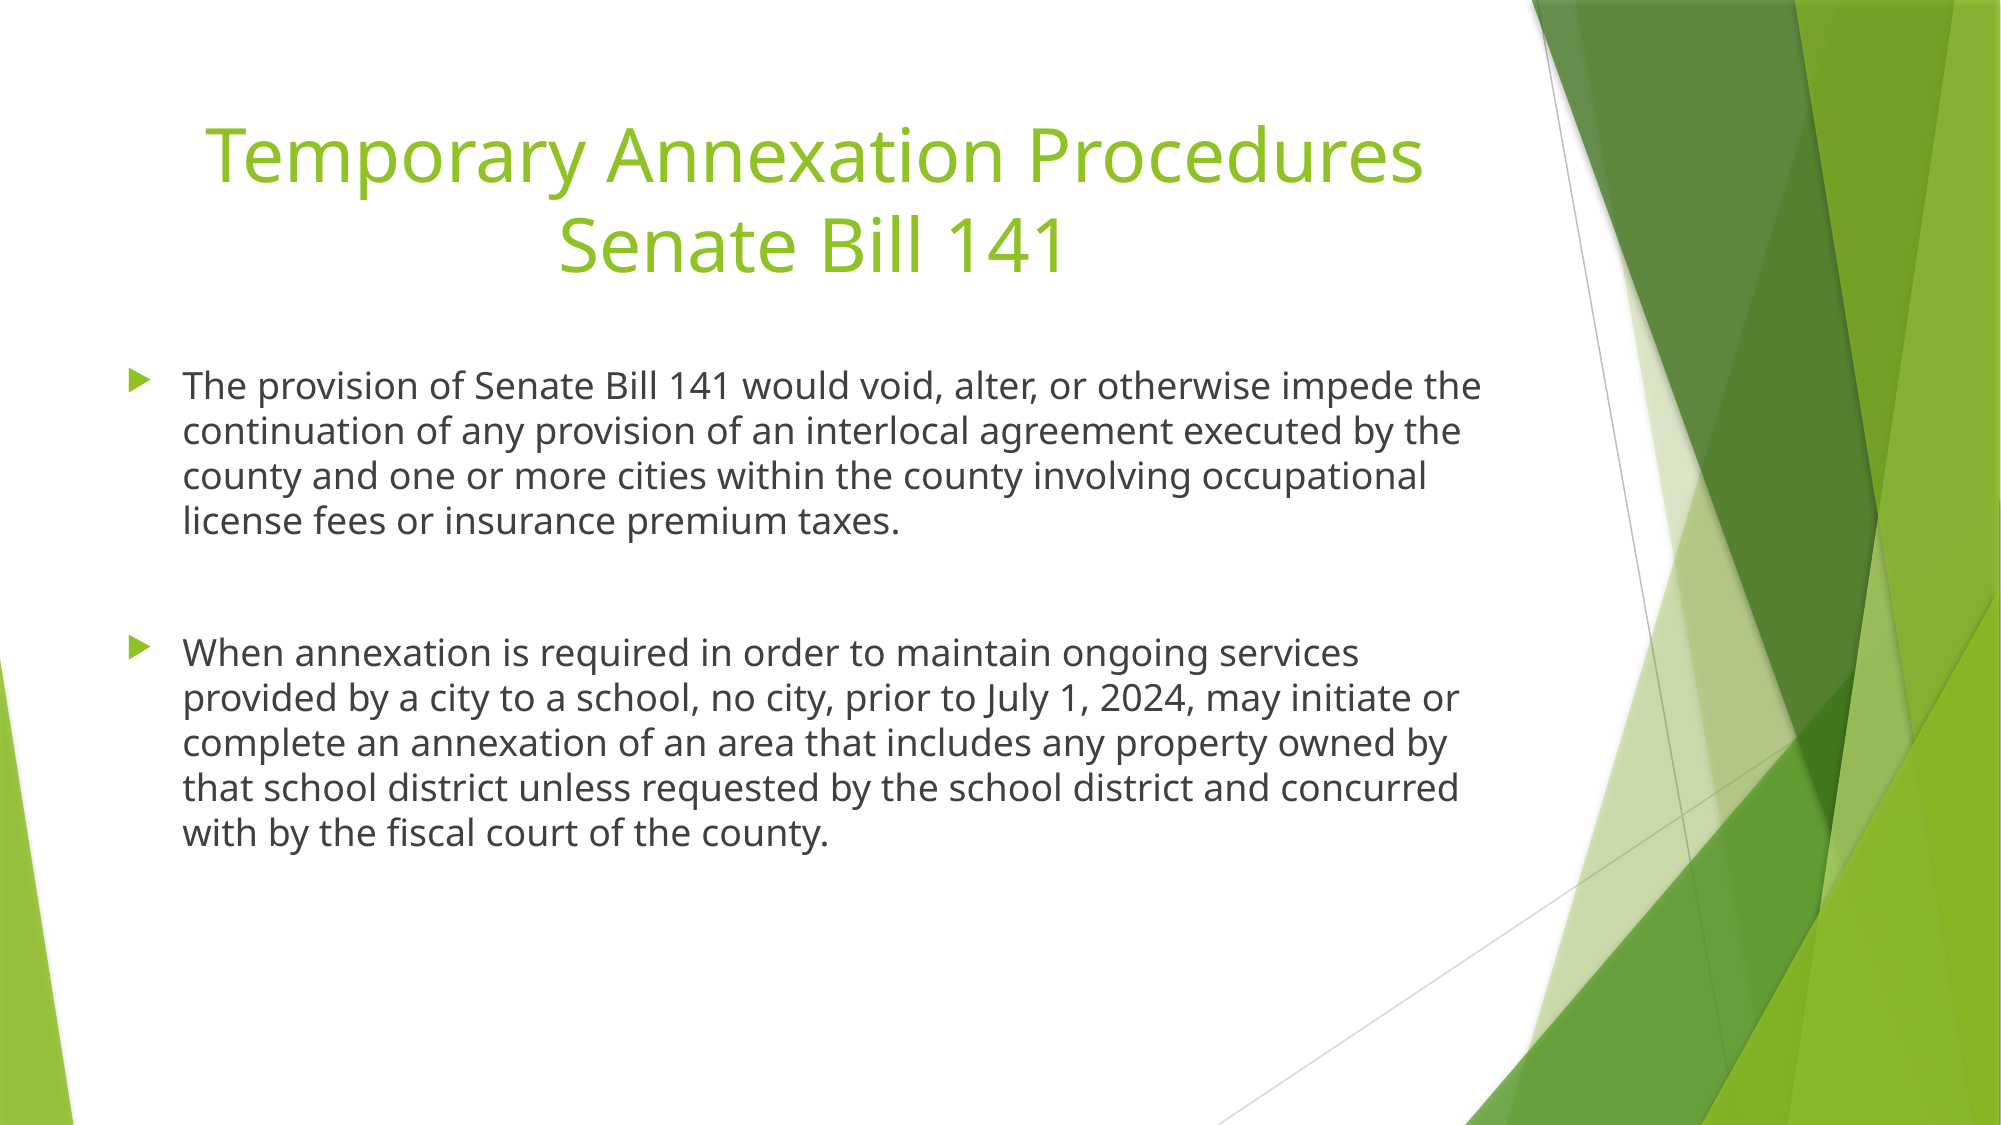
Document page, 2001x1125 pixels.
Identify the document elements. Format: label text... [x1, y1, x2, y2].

title Temporary Annexation Procedures Senate Bill 141 [111, 99, 1522, 317]
list The provision of Senate Bill 141 would void, alter, or otherwise impede the continuation of any provision of an interlocal agreement executed by the county and one or more cities within the county involving occupational license fees or insurance premium taxes. When annexation is required in order to maintain ongoing services provided by a city to a school, no city, prior to July 1, 2024, may initiate or complete an annexation of an area that includes any property owned by that school district unless requested by the school district and concurred with by the fiscal court of the county. [111, 354, 1522, 992]
